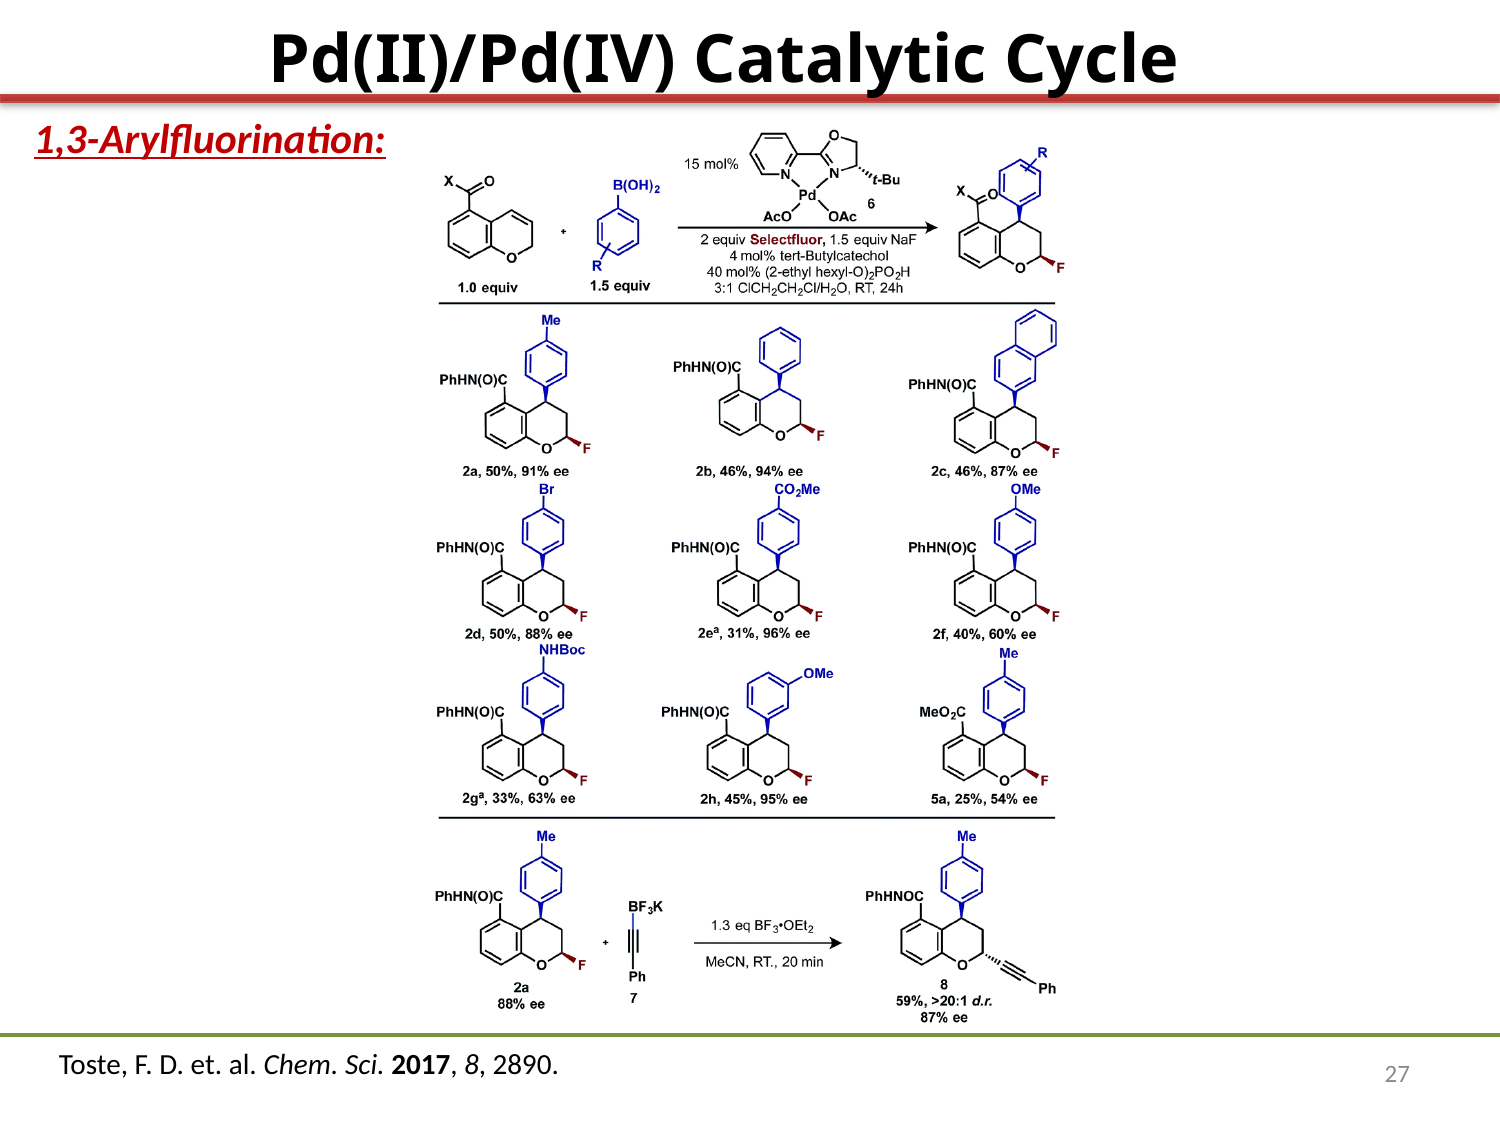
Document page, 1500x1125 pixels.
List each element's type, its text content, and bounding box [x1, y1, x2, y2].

picture [434, 128, 1066, 1024]
text_box [1195, 94, 1500, 103]
text_box 1,3-Arylfluorination: [18, 104, 401, 170]
slide_number 27 [1074, 1043, 1425, 1103]
text_box [0, 94, 253, 103]
text_box Toste, F. D. et. al. Chem. Sci. 2017, 8, 2890. [43, 1043, 1365, 1088]
text_box Pd(II)/Pd(IV) Catalytic Cycle [253, 8, 1195, 104]
